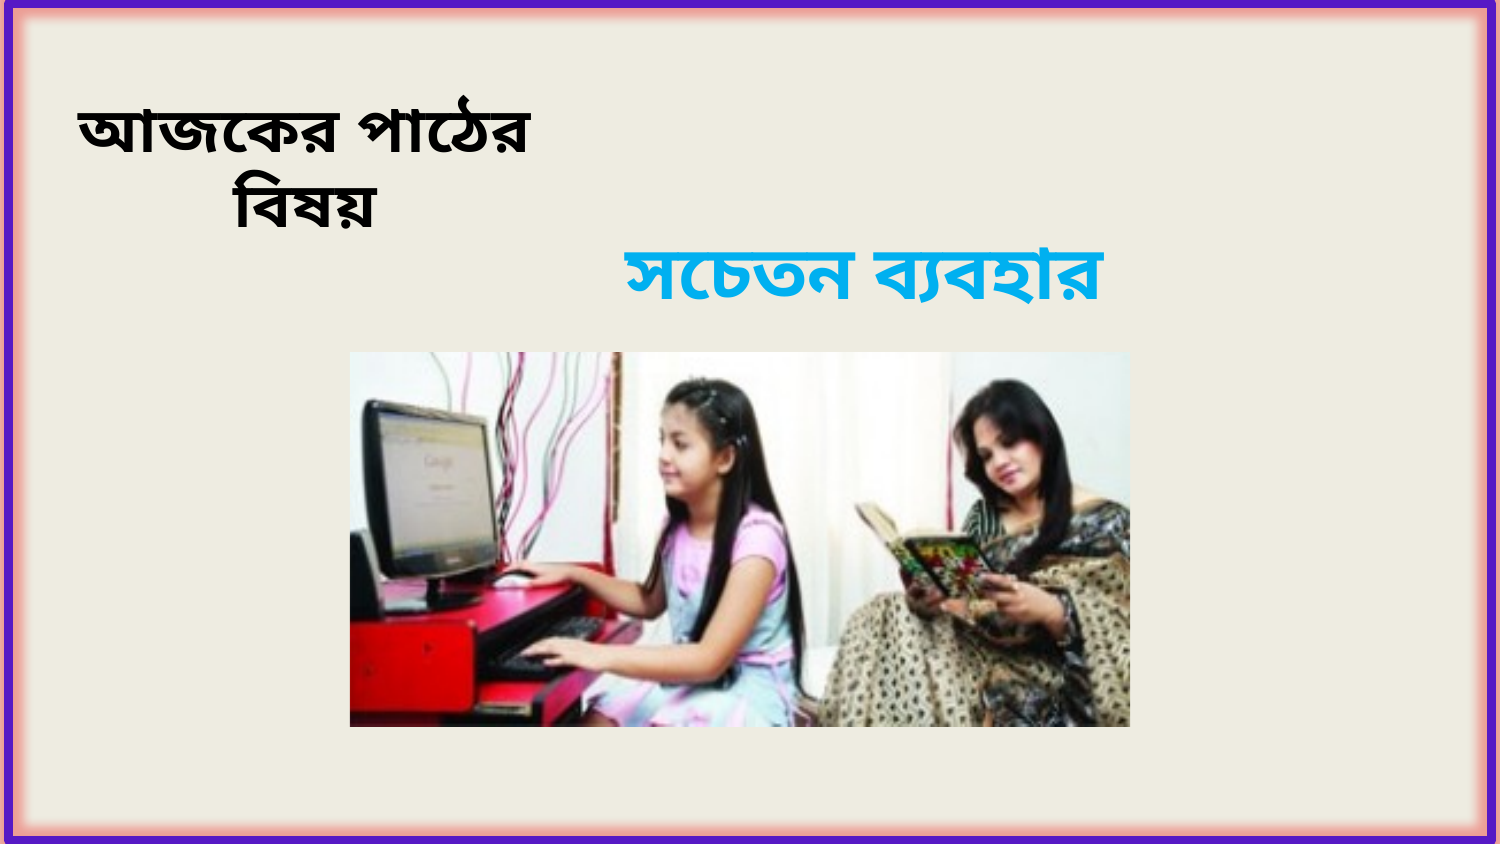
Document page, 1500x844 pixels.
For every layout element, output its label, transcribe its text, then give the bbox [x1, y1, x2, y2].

picture [349, 352, 1131, 727]
text_box আজকের পাঠের বিষয় [30, 83, 580, 246]
text_box সচেতন ব্যবহার [555, 218, 1194, 320]
